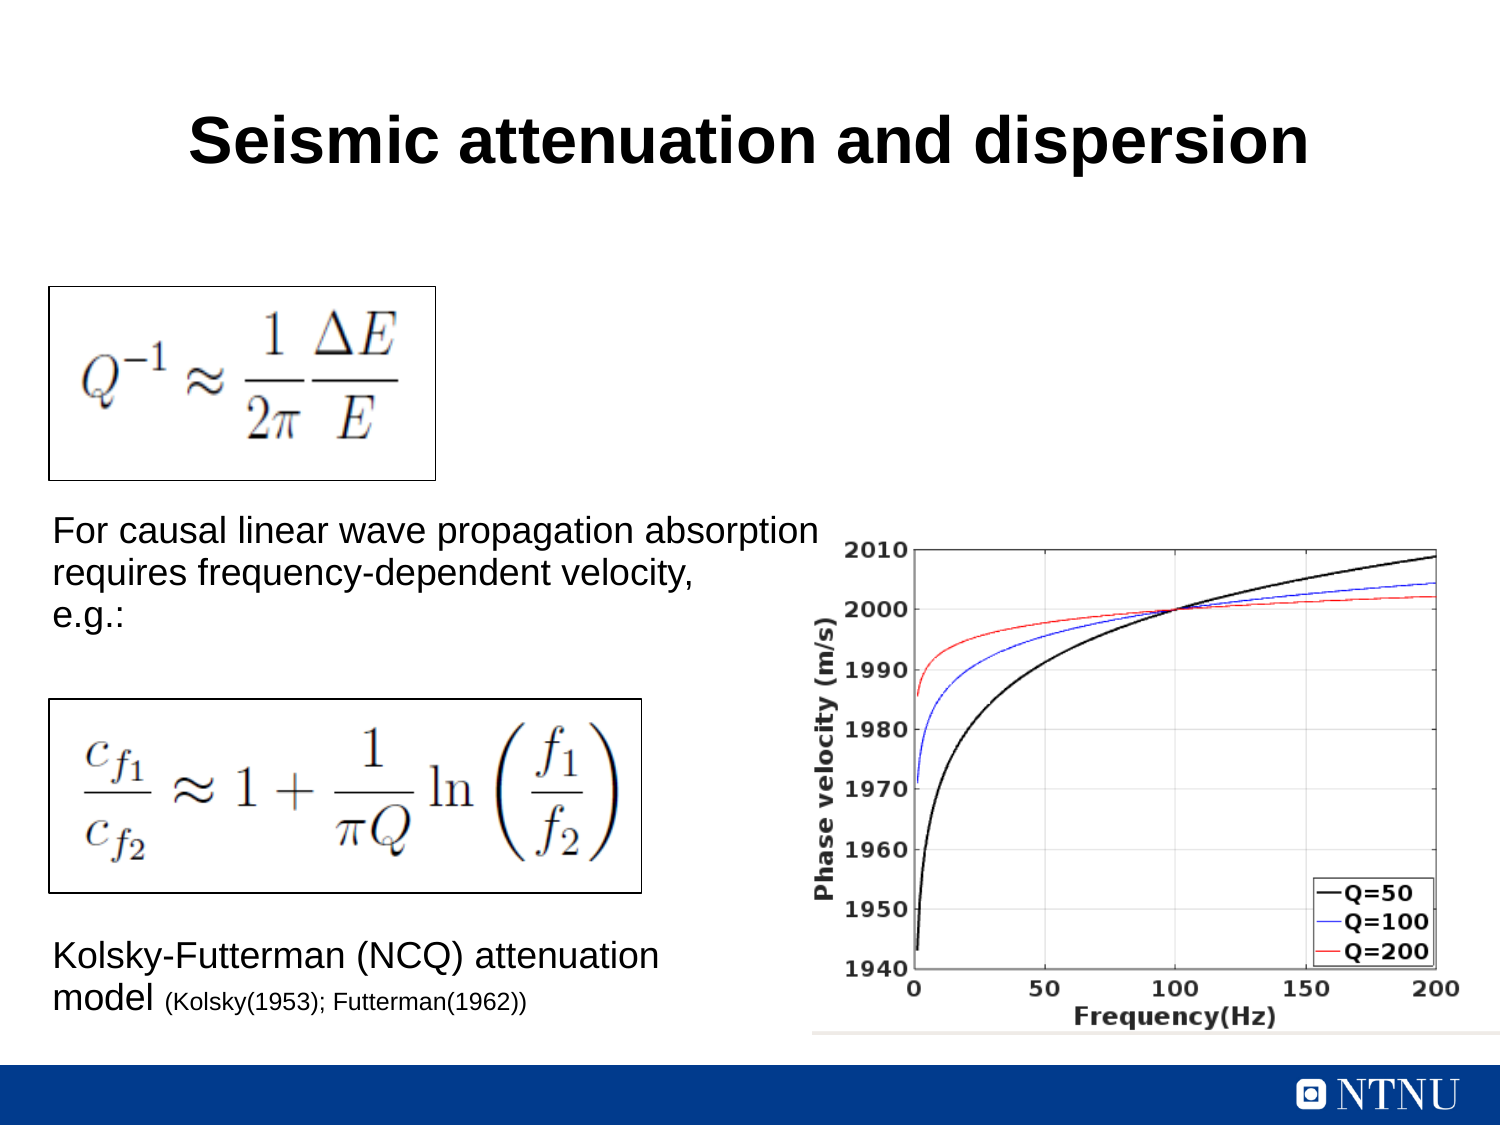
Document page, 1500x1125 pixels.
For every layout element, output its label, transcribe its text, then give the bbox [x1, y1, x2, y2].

text_box For causal linear wave propagation absorption requires frequency-dependent velocity, e.g.: [37, 499, 775, 654]
title Seismic attenuation and dispersion [75, 45, 1425, 233]
picture [49, 699, 641, 893]
picture [49, 287, 435, 480]
picture [0, 1065, 1500, 1125]
text_box Kolsky-Futterman (NCQ) attenuation model (Kolsky(1953); Futterman(1962)) [37, 924, 711, 1024]
picture [812, 512, 1500, 1035]
